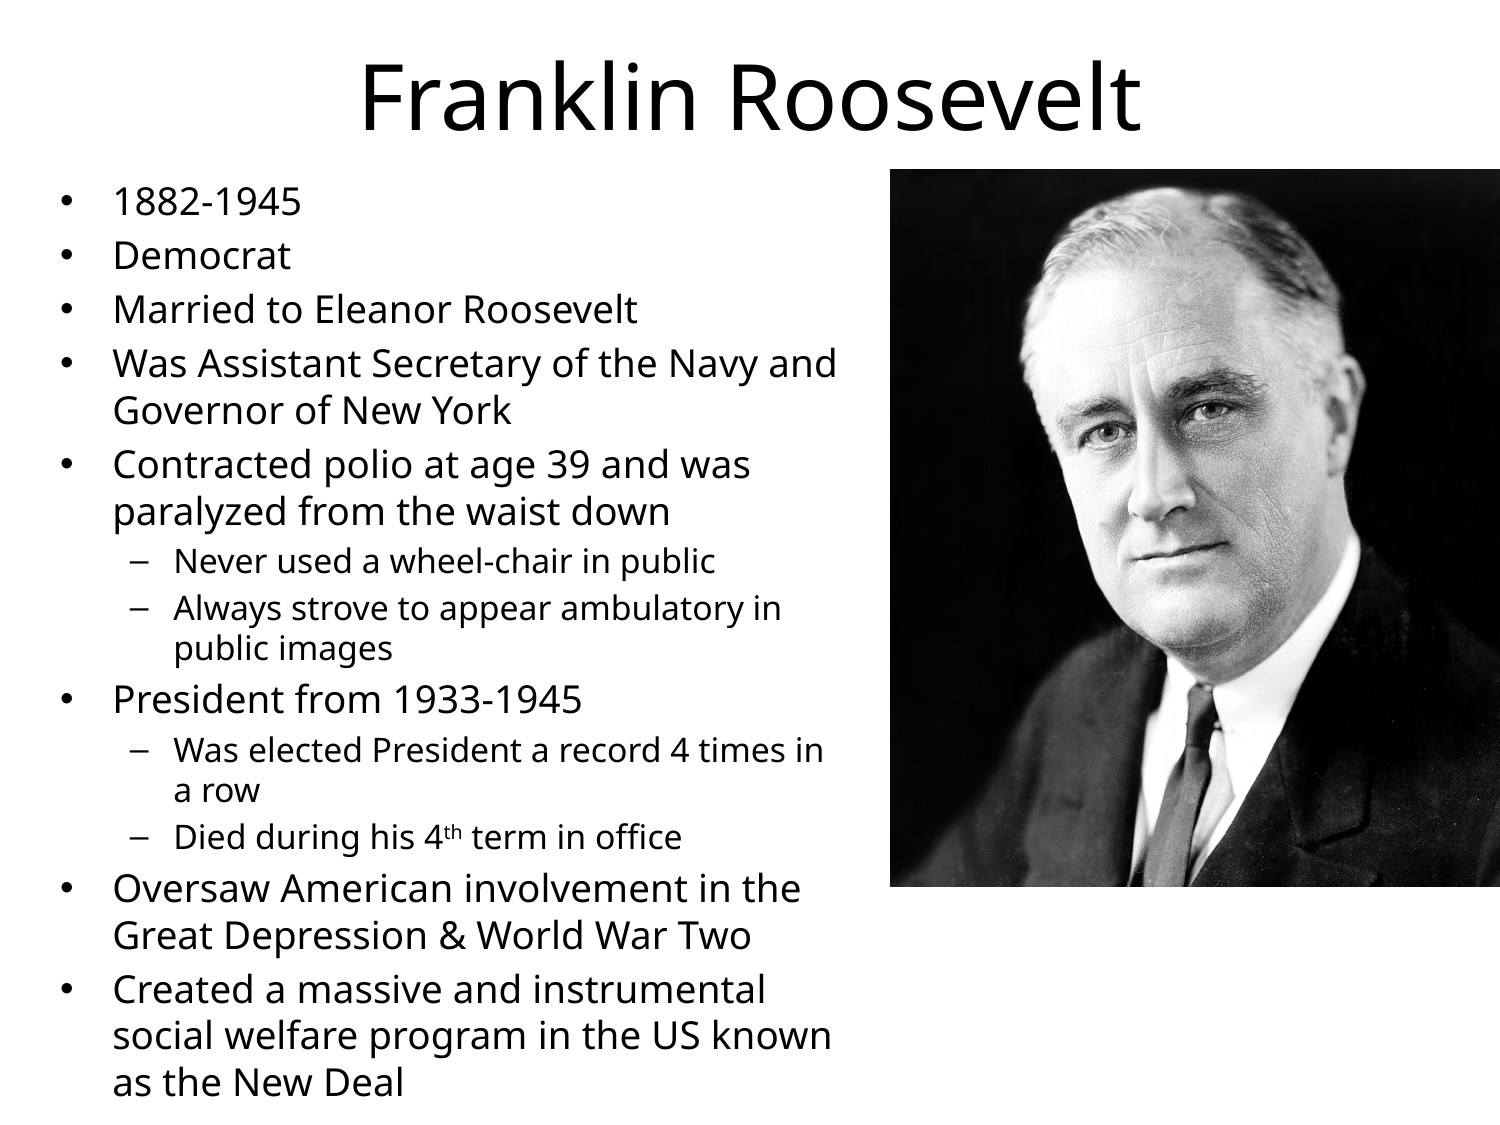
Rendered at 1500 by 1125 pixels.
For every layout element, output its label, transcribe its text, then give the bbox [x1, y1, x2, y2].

picture [889, 168, 1500, 888]
list 1882-1945 Democrat Married to Eleanor Roosevelt Was Assistant Secretary of the Navy and Governor of New York Contracted polio at age 39 and was paralyzed from the waist down Never used a wheel-chair in public Always strove to appear ambulatory in public images President from 1933-1945 Was elected President a record 4 times in a row Died during his 4th term in office Oversaw American involvement in the Great Depression & World War Two Created a massive and instrumental social welfare program in the US known as the New Deal [45, 169, 867, 1125]
title Franklin Roosevelt [75, 0, 1425, 188]
